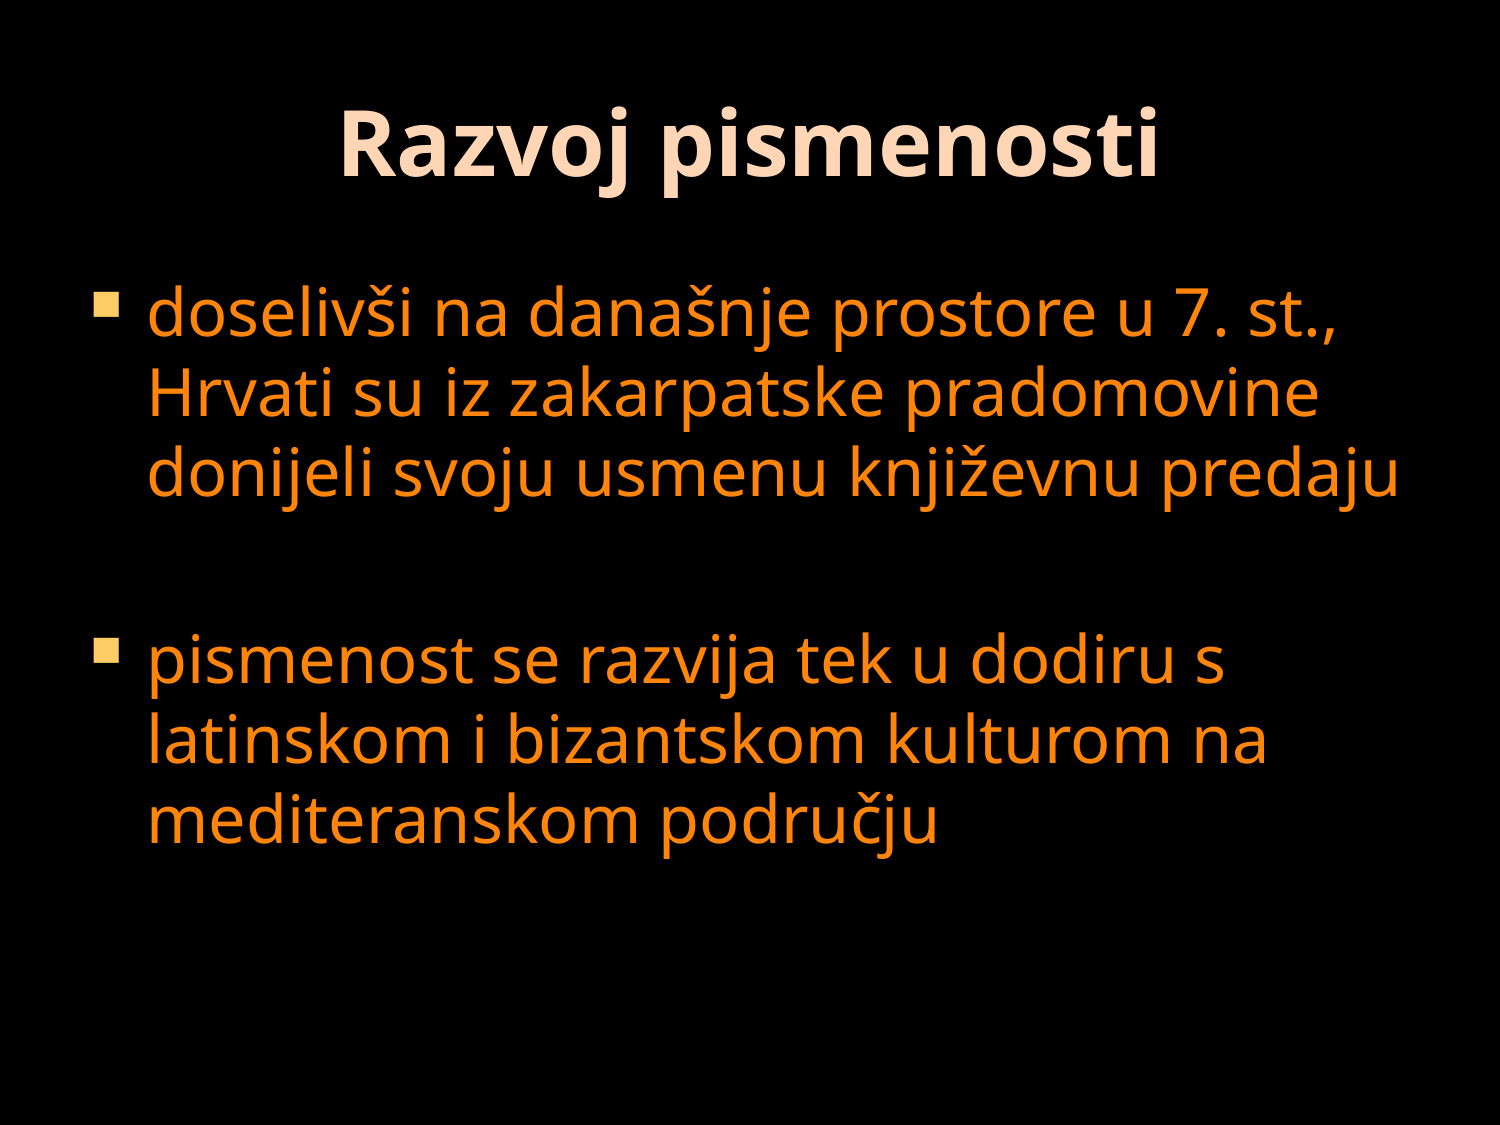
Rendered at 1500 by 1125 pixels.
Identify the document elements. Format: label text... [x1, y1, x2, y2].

list doselivši na današnje prostore u 7. st., Hrvati su iz zakarpatske pradomovine donijeli svoju usmenu književnu predaju pismenost se razvija tek u dodiru s latinskom i bizantskom kulturom na mediteranskom području [74, 262, 1471, 1006]
title Razvoj pismenosti [74, 45, 1426, 234]
